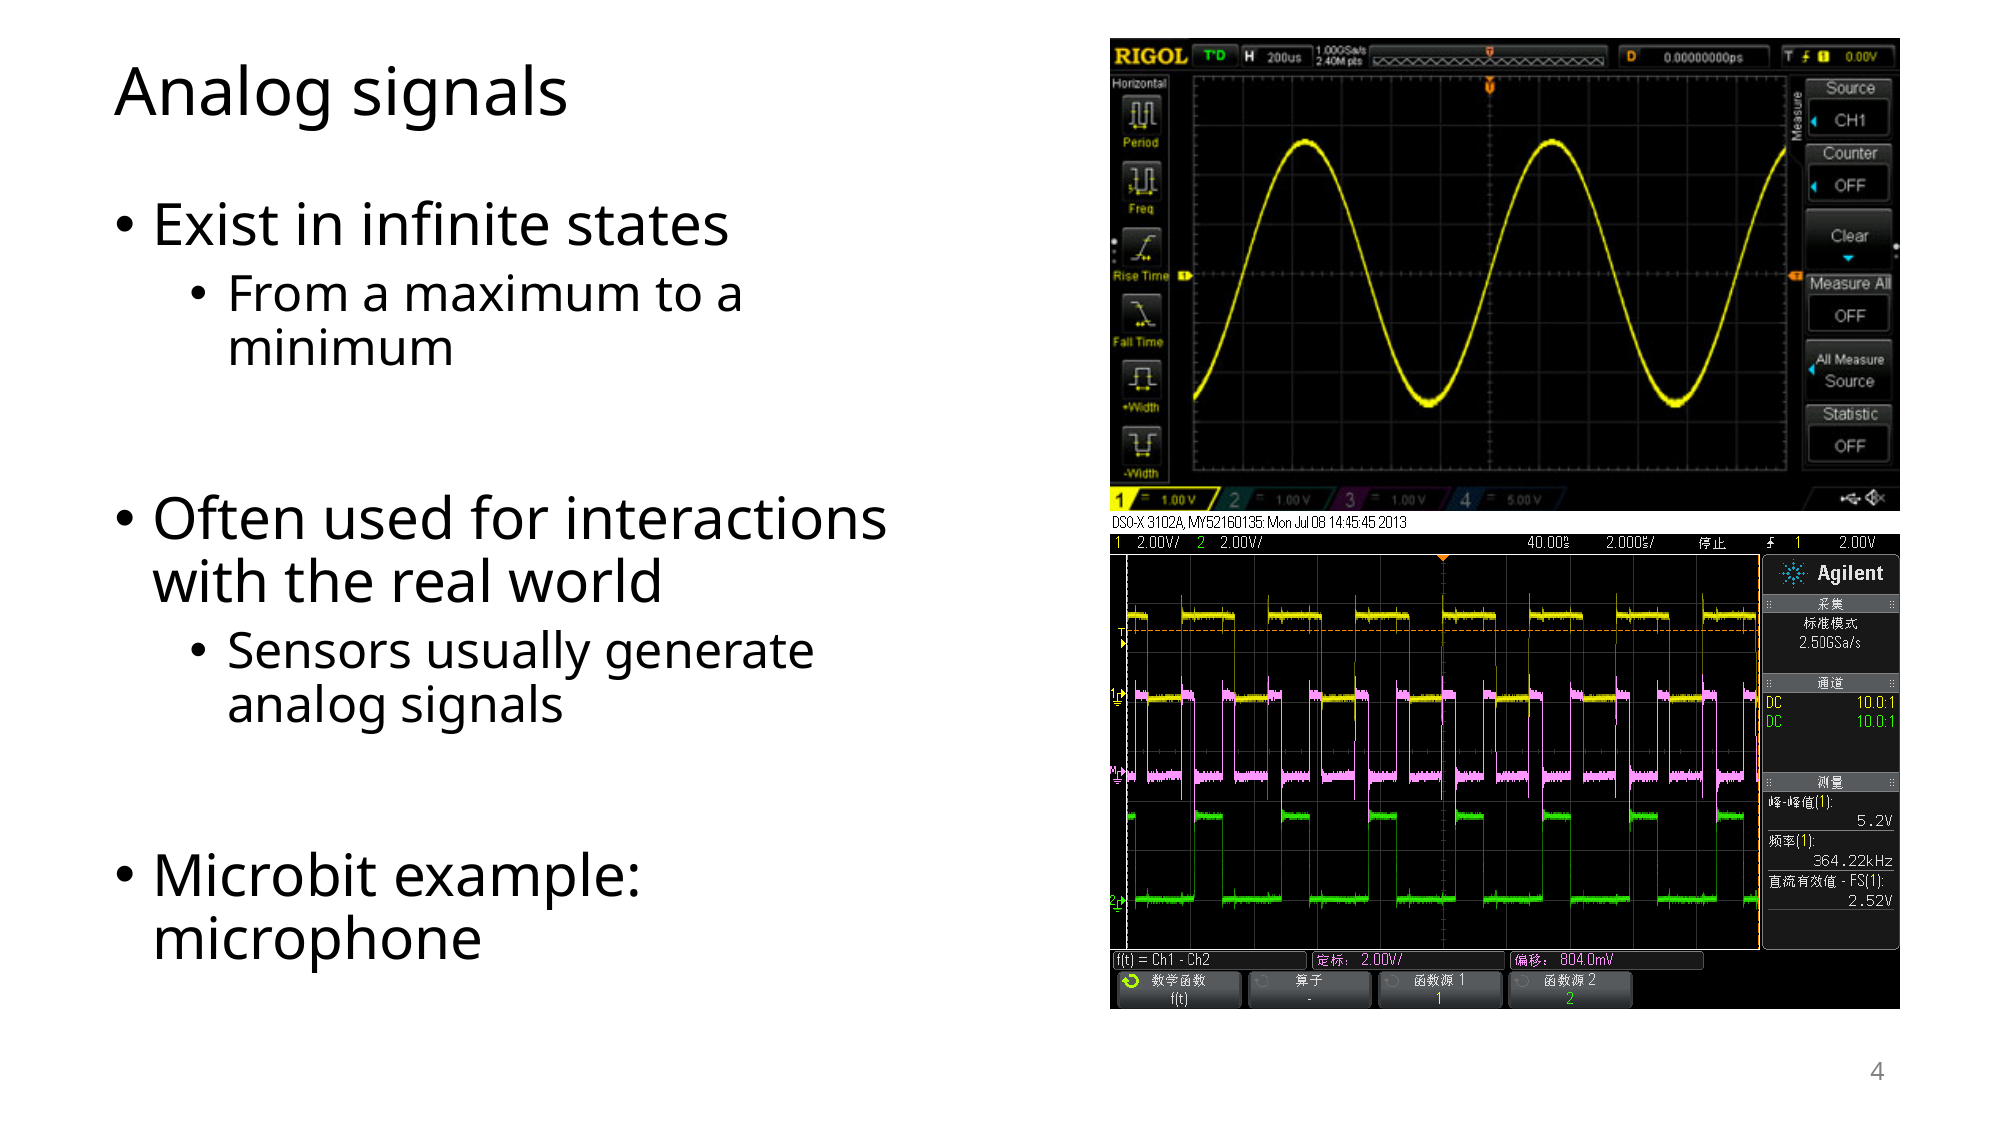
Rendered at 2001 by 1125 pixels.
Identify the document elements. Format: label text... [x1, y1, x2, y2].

picture [1110, 38, 1900, 1009]
title Analog signals [99, 37, 1900, 150]
list Exist in infinite states From a maximum to a minimum Often used for interactions with the real world Sensors usually generate analog signals Microbit example: microphone [99, 187, 1000, 1013]
slide_number 4 [1749, 1042, 1900, 1103]
